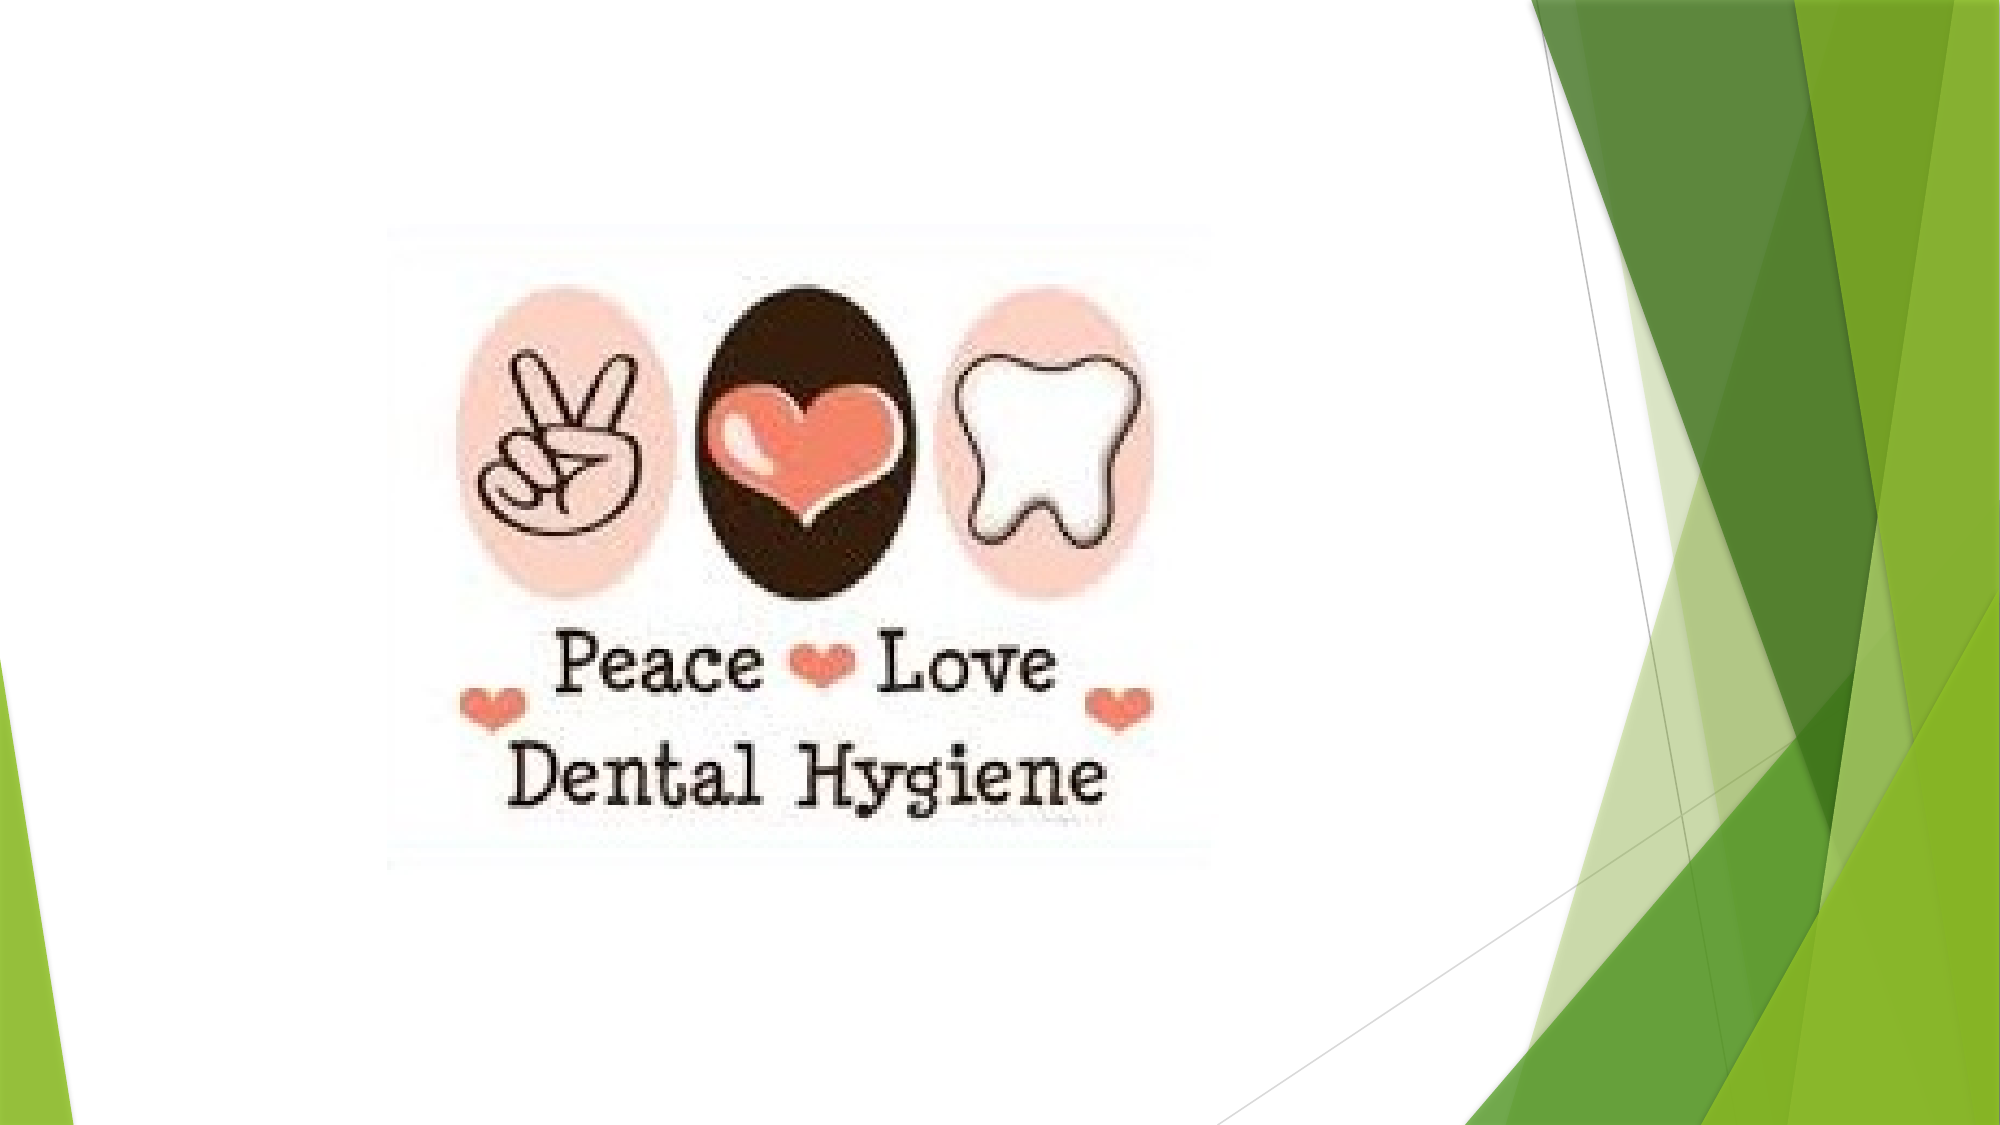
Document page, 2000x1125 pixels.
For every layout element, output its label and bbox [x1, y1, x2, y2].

list [386, 224, 1233, 876]
